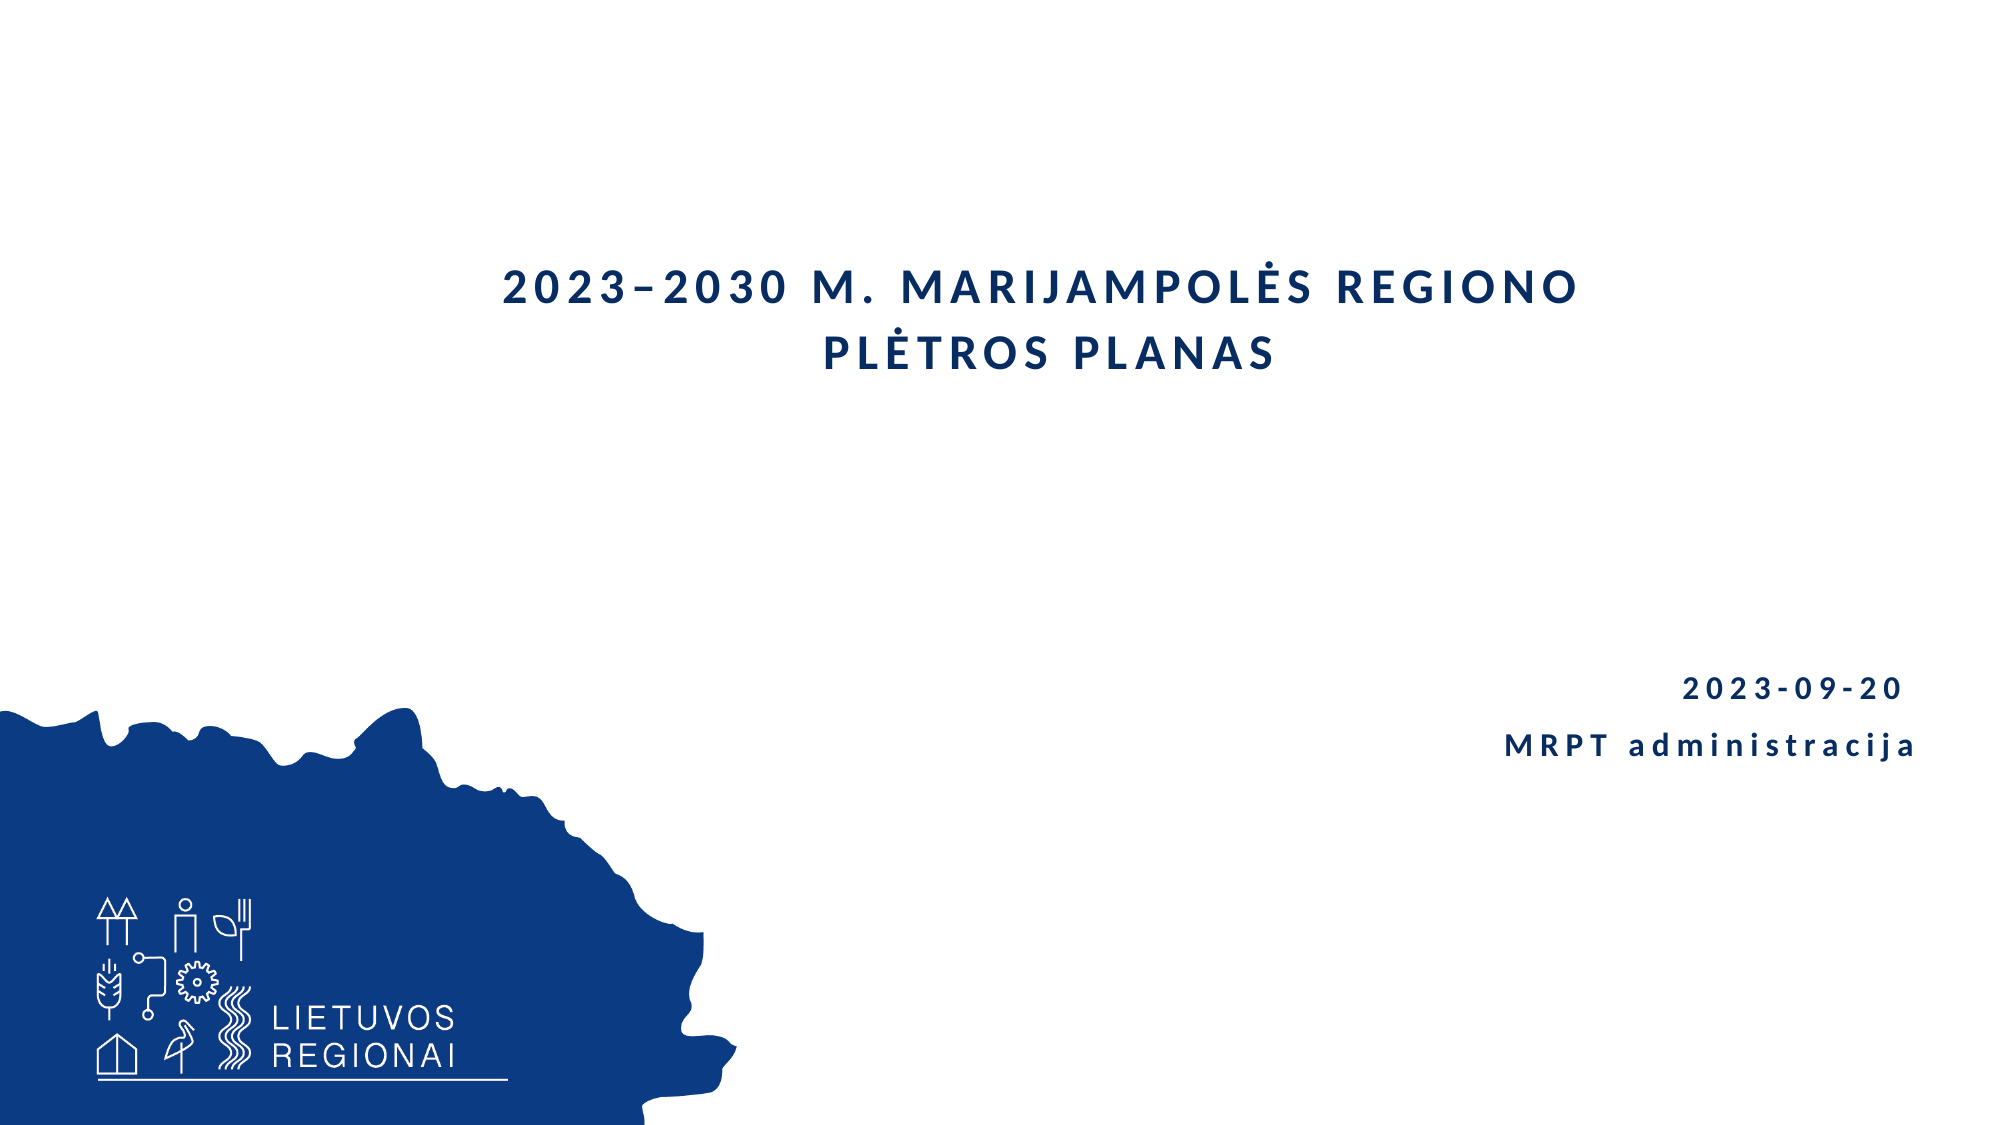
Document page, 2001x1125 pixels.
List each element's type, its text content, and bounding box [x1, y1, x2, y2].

list 2023–2030 M. MARIJAMPOLĖS REGIONO PLĖTROS PLANAS 2023-09-20 MRPT administracija [176, 164, 1922, 947]
picture [0, 0, 2001, 1125]
